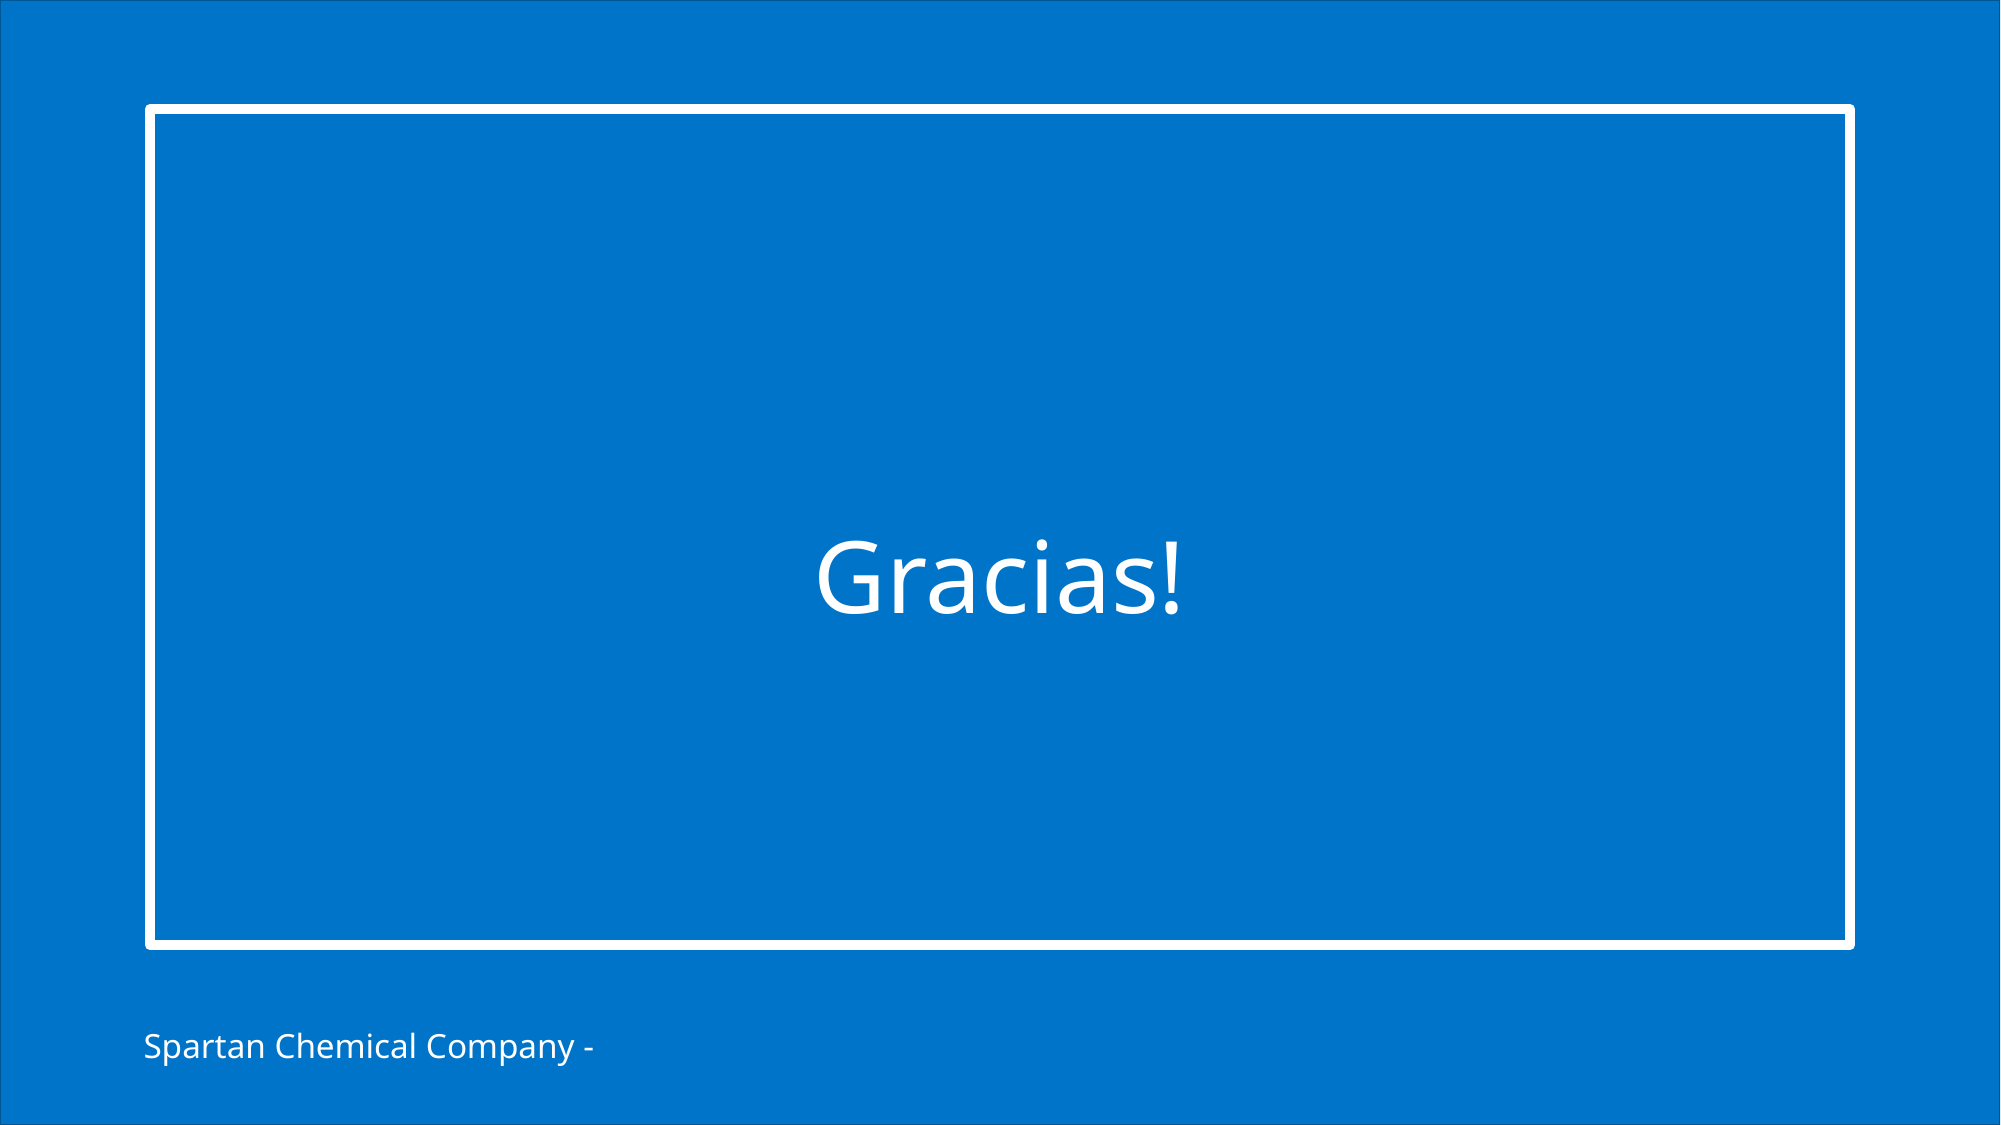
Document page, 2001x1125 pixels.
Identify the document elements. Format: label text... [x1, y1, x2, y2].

title Gracias! [145, 104, 1855, 950]
list Spartan Chemical Company - [128, 945, 1417, 1074]
